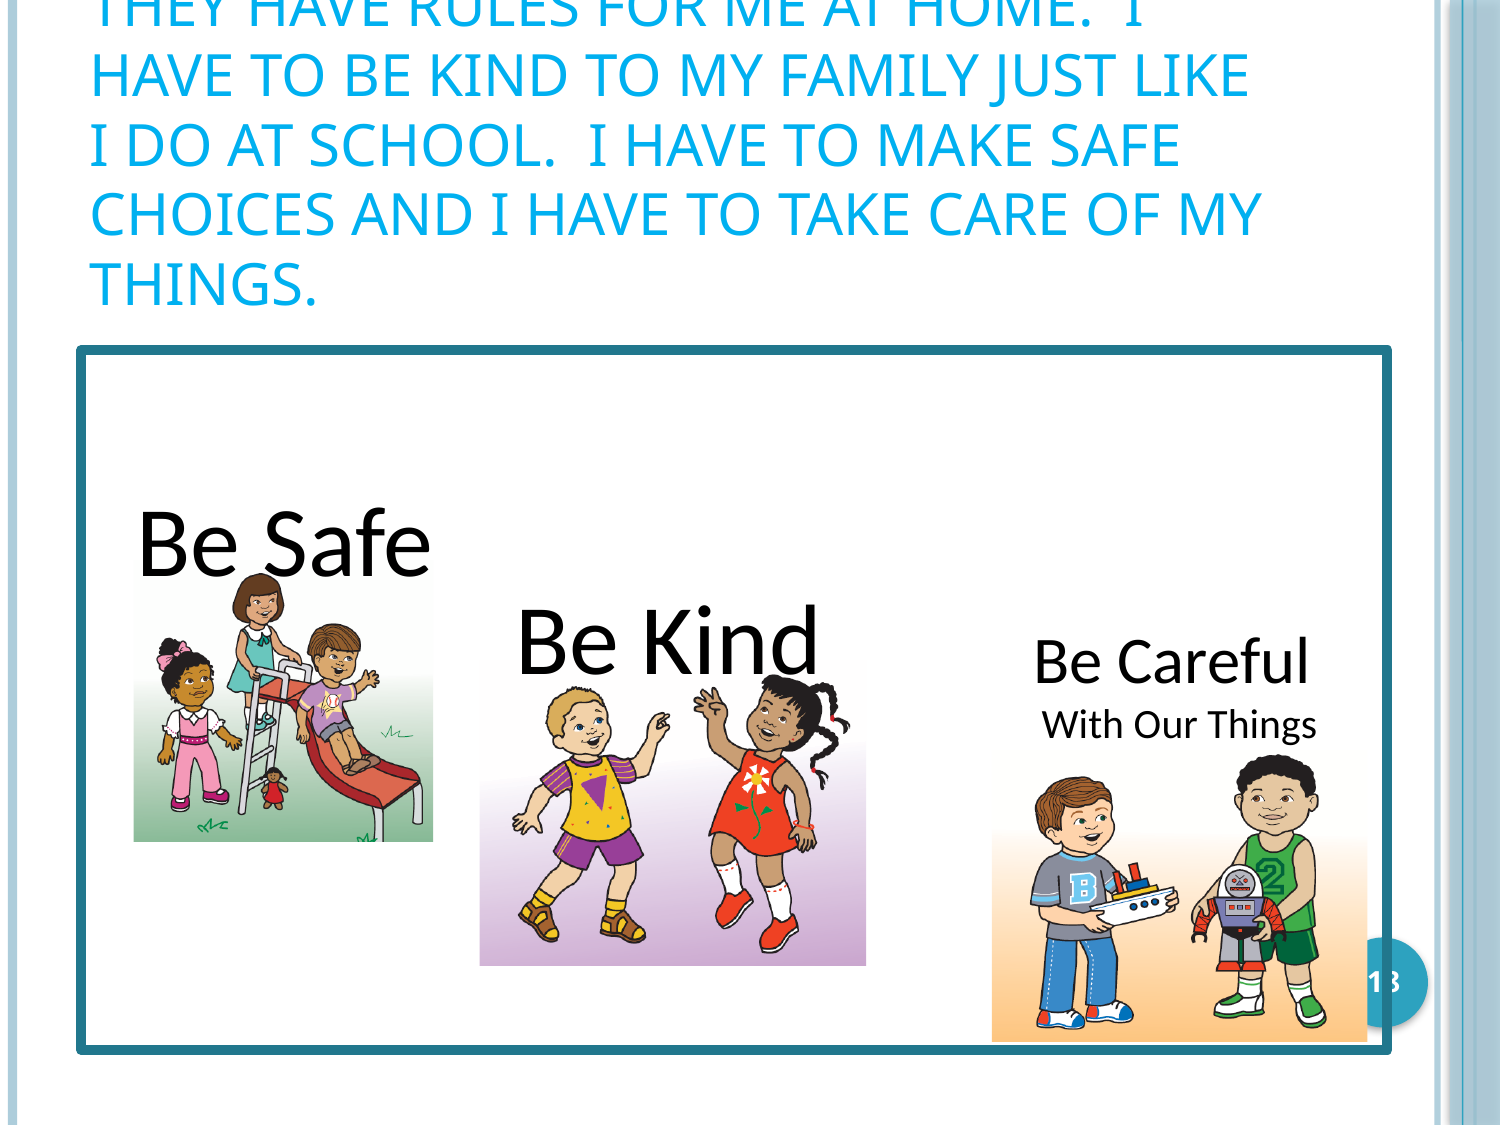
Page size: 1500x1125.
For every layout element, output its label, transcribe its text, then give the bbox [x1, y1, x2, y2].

picture [132, 559, 434, 843]
picture [479, 660, 867, 967]
picture [991, 749, 1368, 1043]
slide_number 18 [1374, 940, 1434, 1027]
text_box [729, 37, 771, 113]
title They have rules for me at home. I have to be kind to my family just like I do at school. I have to make safe choices and I have to take care of my things. [75, 75, 1300, 325]
text_box [0, 0, 1500, 75]
text_box [79, 348, 1390, 1052]
